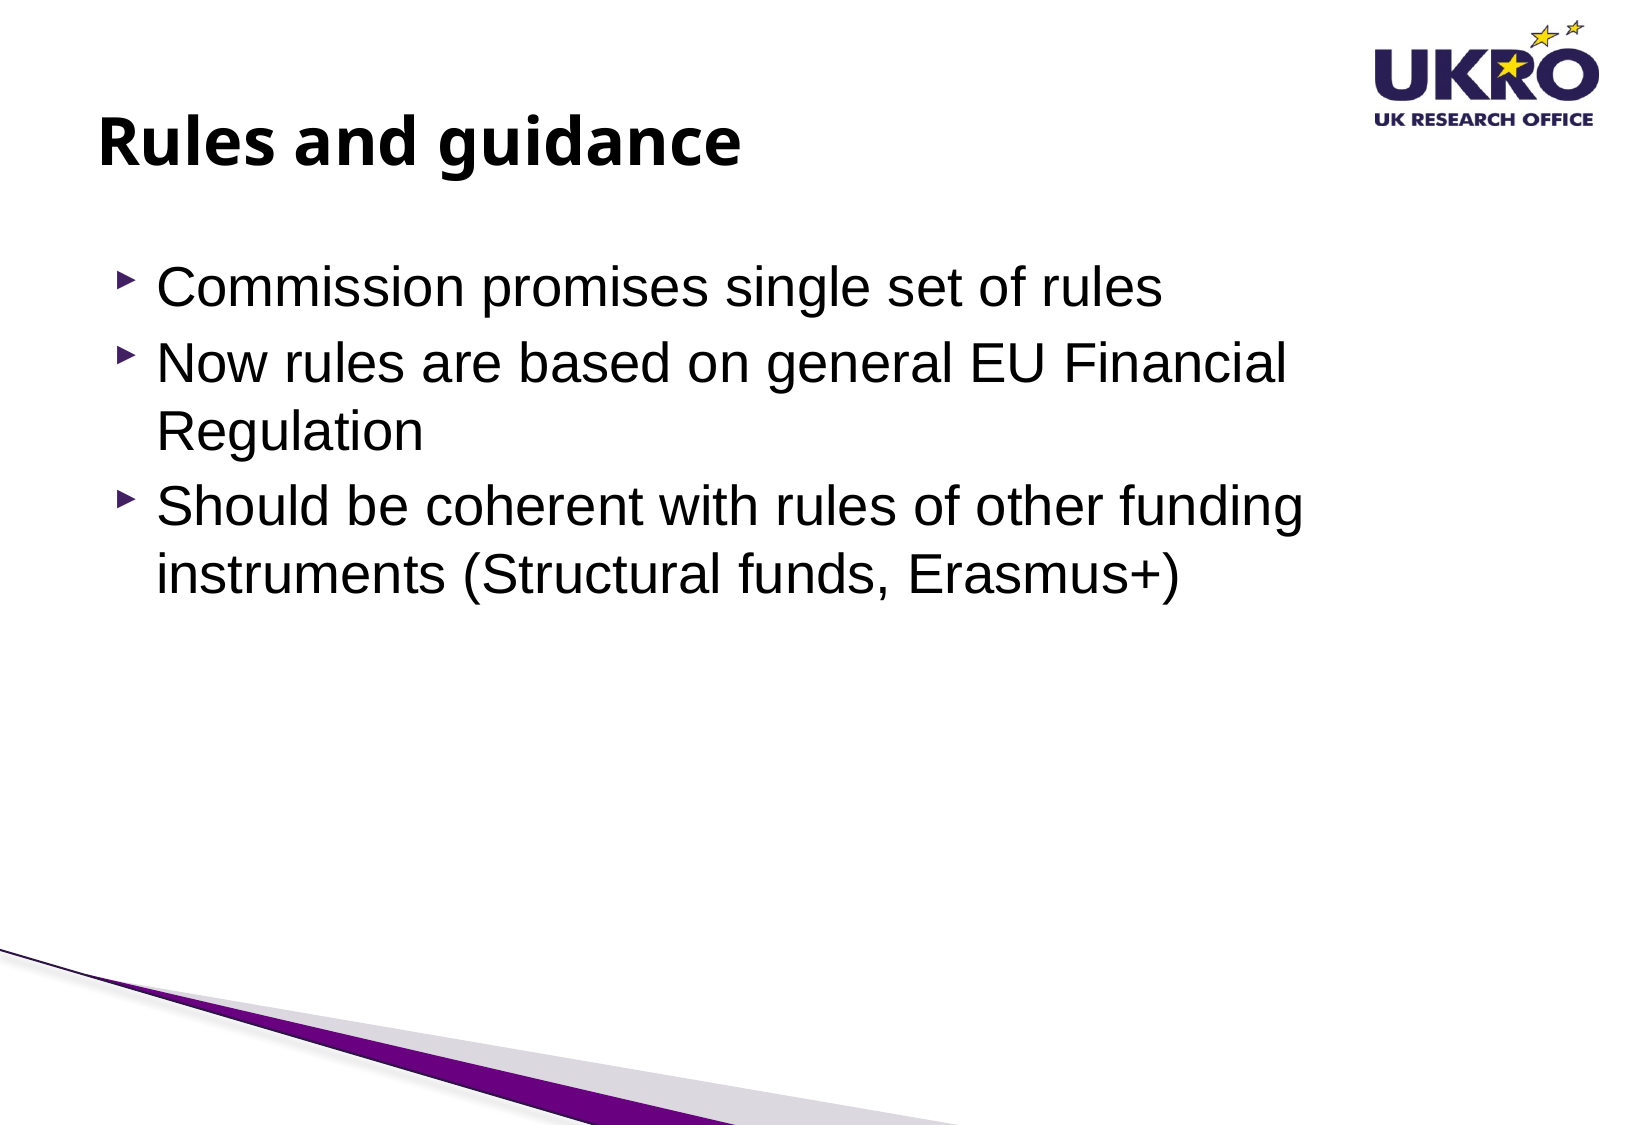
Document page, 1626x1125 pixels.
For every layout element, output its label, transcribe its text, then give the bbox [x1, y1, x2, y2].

title Rules and guidance [81, 45, 1363, 233]
picture [1375, 20, 1599, 126]
list Commission promises single set of rules Now rules are based on general EU Financial Regulation Should be coherent with rules of other funding instruments (Structural funds, Erasmus+) [81, 243, 1544, 986]
